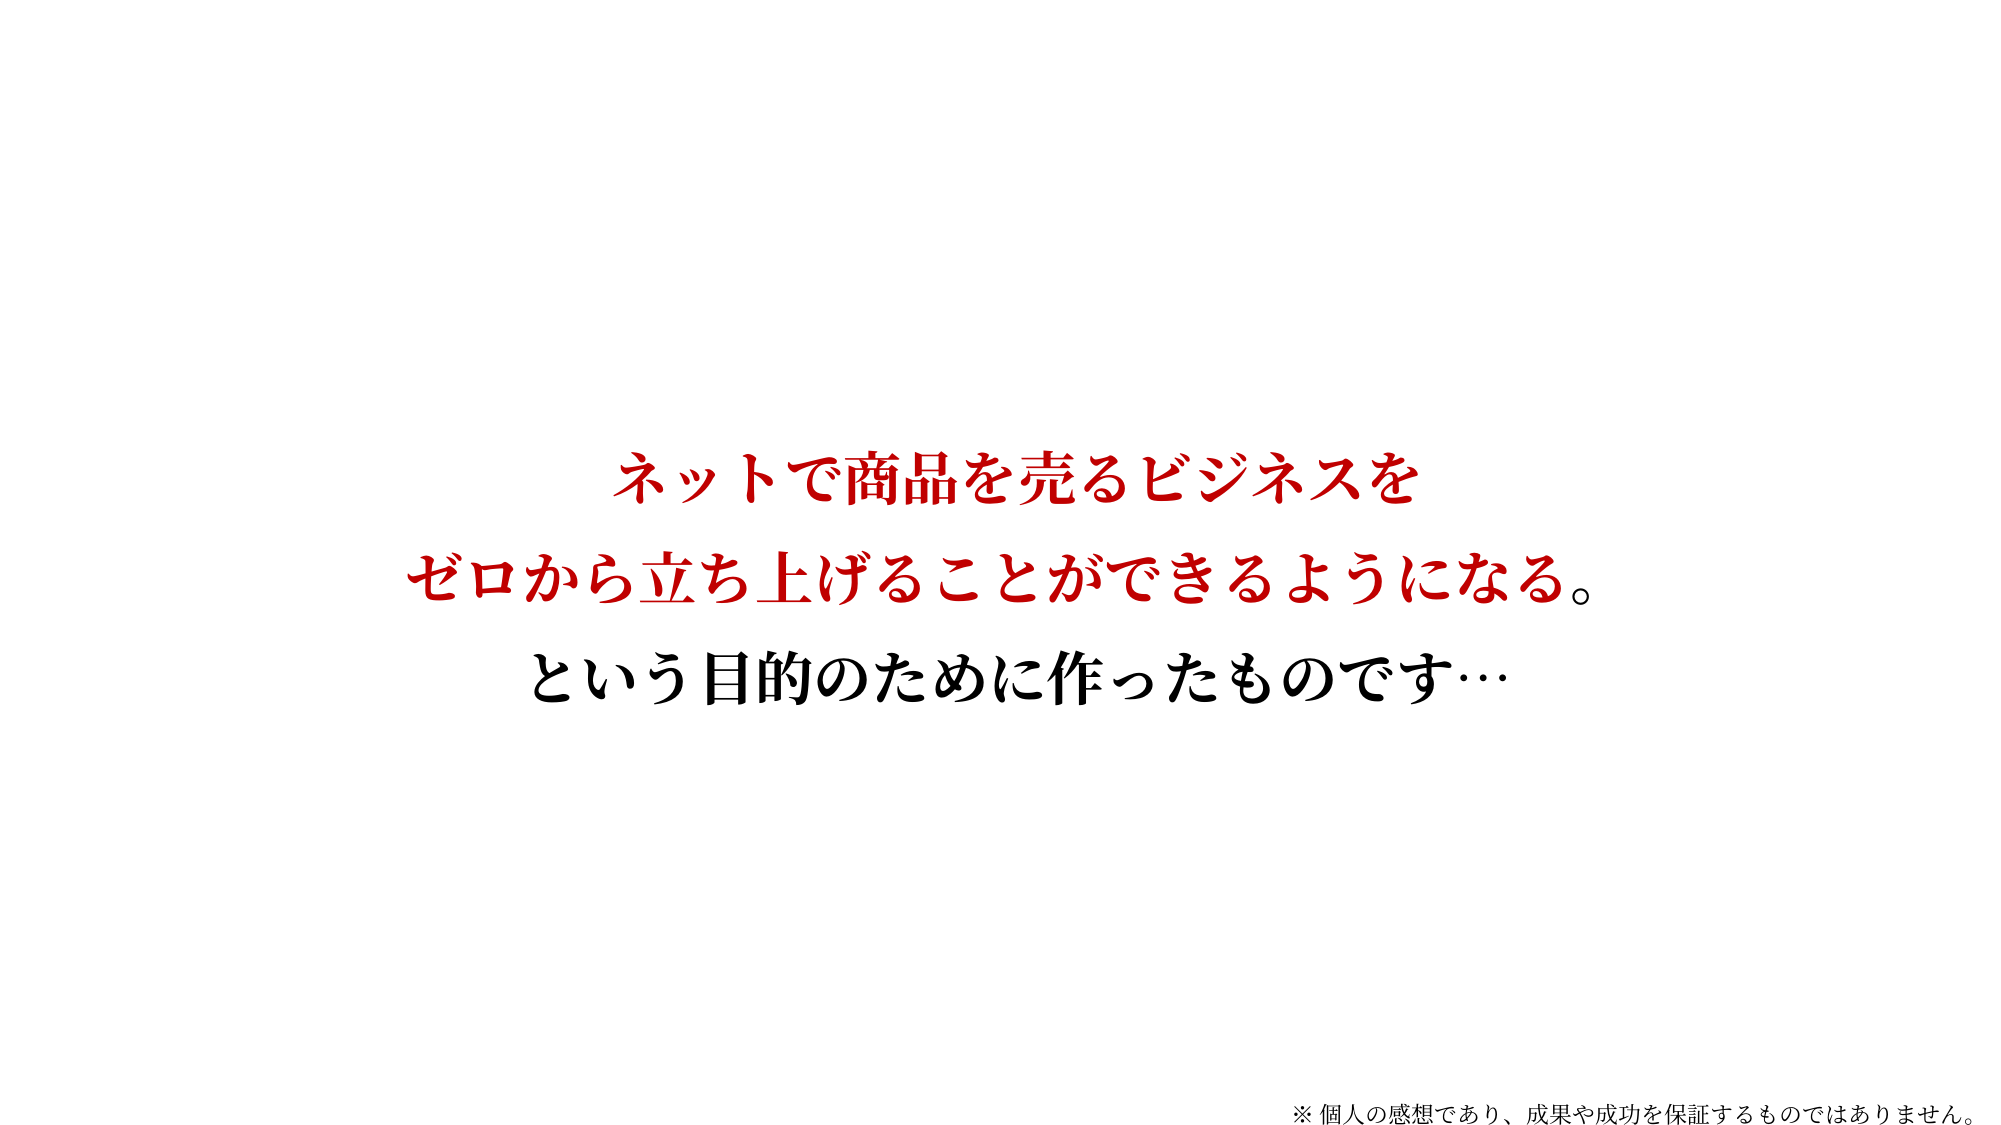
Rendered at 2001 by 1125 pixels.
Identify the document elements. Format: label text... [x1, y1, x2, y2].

text_box ※個人の感想であり、成果や成功を保証するものではありません。 [1199, 1020, 2000, 1125]
text_box ネットで商品を売るビジネスを ゼロから立ち上げることができるようになる。 という目的のために作ったものです… [105, 405, 1930, 720]
